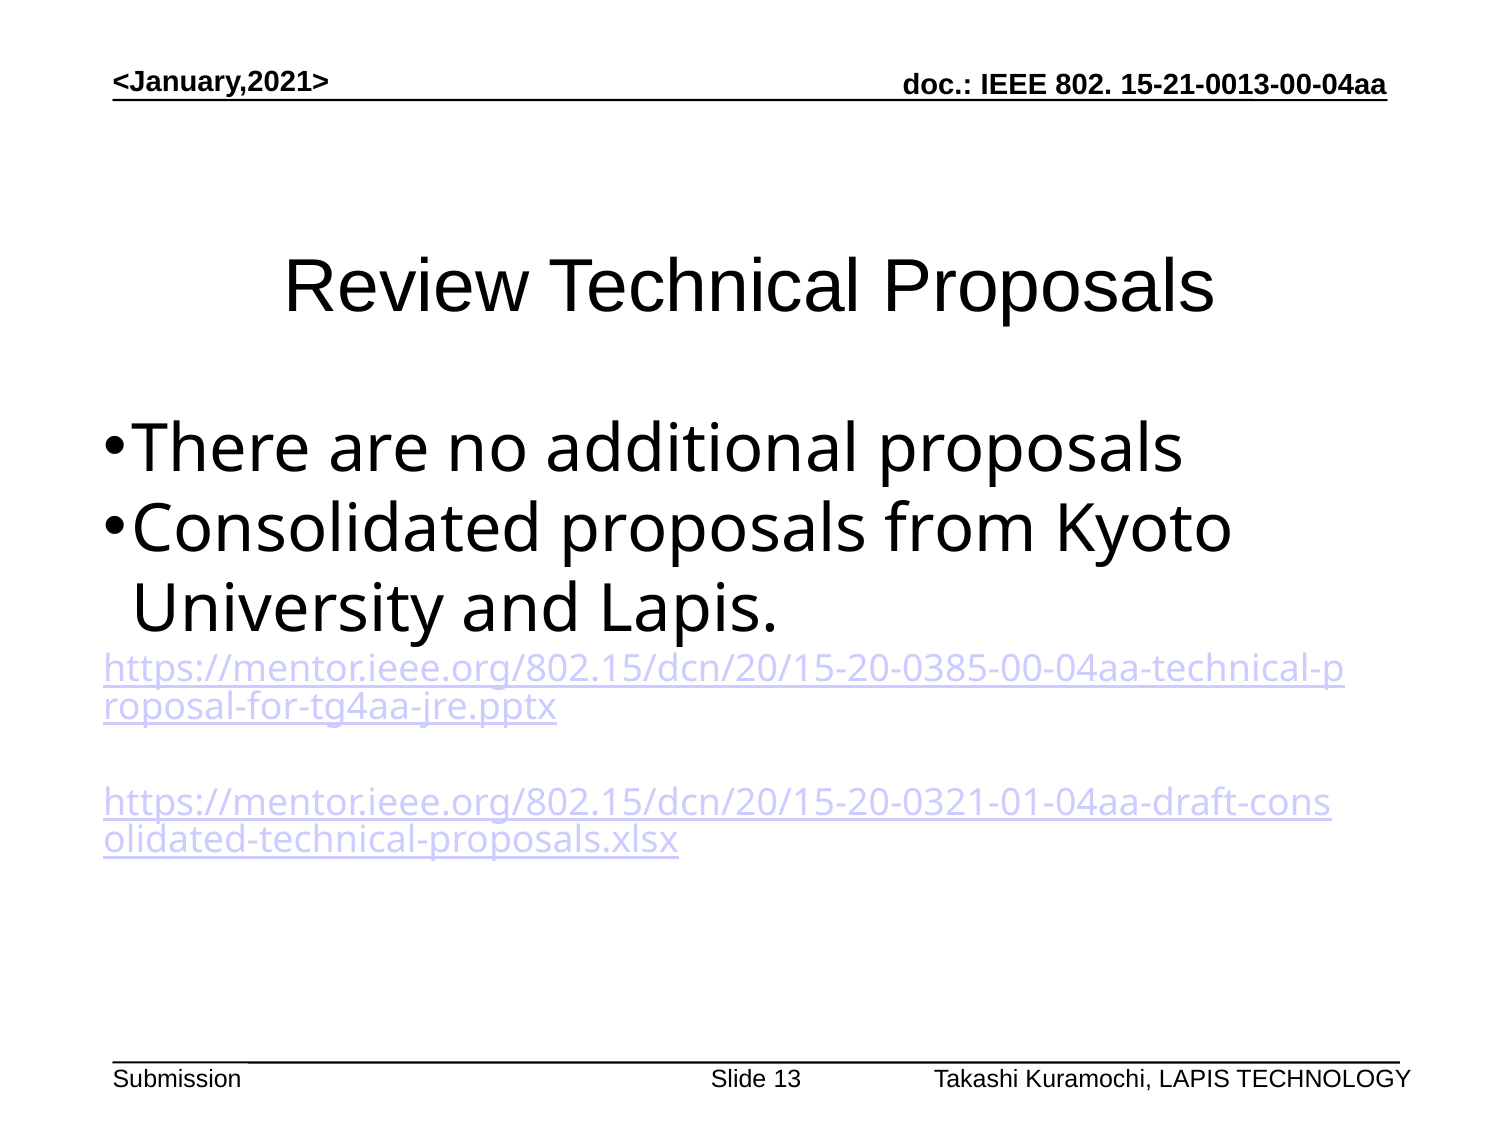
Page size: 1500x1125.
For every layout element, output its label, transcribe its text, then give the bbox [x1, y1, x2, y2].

slide_number Slide 13 [709, 1062, 803, 1093]
text_box There are no additional proposals Consolidated proposals from Kyoto University and Lapis. https://mentor.ieee.org/802.15/dcn/20/15-20-0385-00-04aa-technical-proposal-for-tg4aa-jre.pptx https://mentor.ieee.org/802.15/dcn/20/15-20-0321-01-04aa-draft-consolidated-technical-proposals.xlsx [88, 397, 1364, 889]
title Review Technical Proposals [112, 243, 1388, 409]
footer Takashi Kuramochi, LAPIS TECHNOLOGY [820, 1062, 1413, 1125]
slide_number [112, 0, 375, 98]
